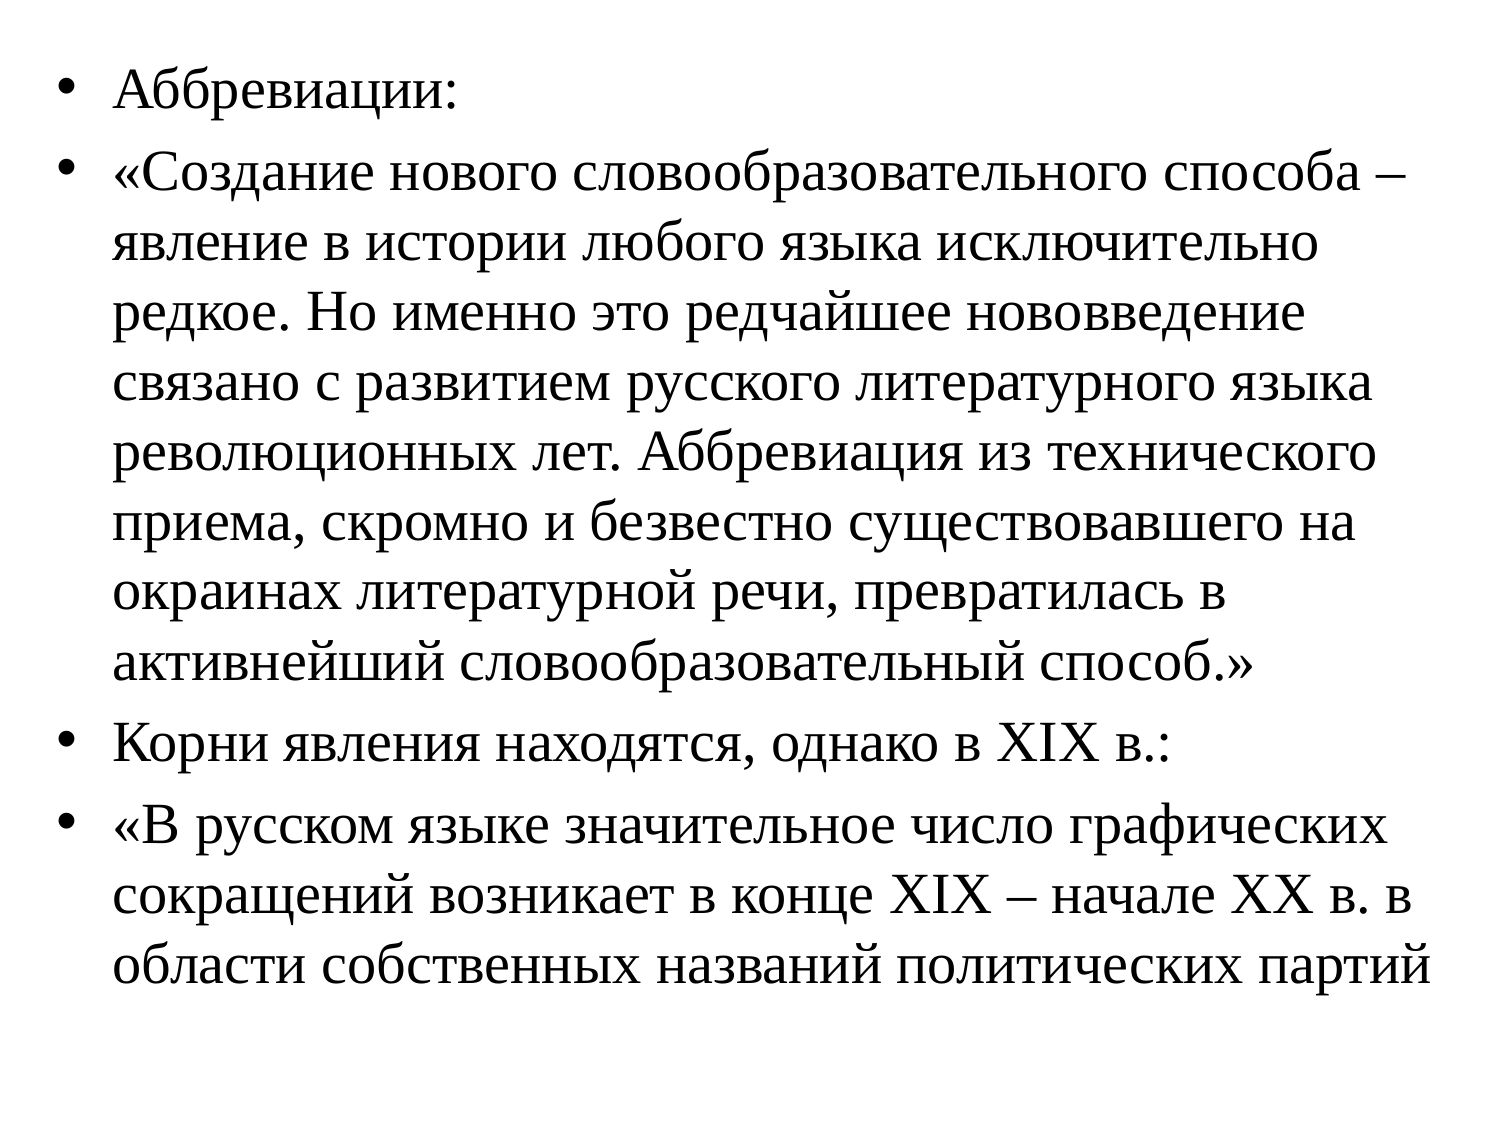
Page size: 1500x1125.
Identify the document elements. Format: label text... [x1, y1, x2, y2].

list Аббревиации: «Создание нового словообразовательного способа – явление в истории любого языка исключительно редкое. Но именно это редчайшее нововведение связано с развитием русского литературного языка революционных лет. Аббревиация из технического приема, скромно и безвестно существовавшего на окраинах литературной речи, превратилась в активнейший словообразовательный способ.» Корни явления находятся, однако в XIX в.: «В русском языке значительное число графических сокращений возникает в конце XIX – начале XX в. в области собственных названий политических партий [41, 42, 1459, 1071]
